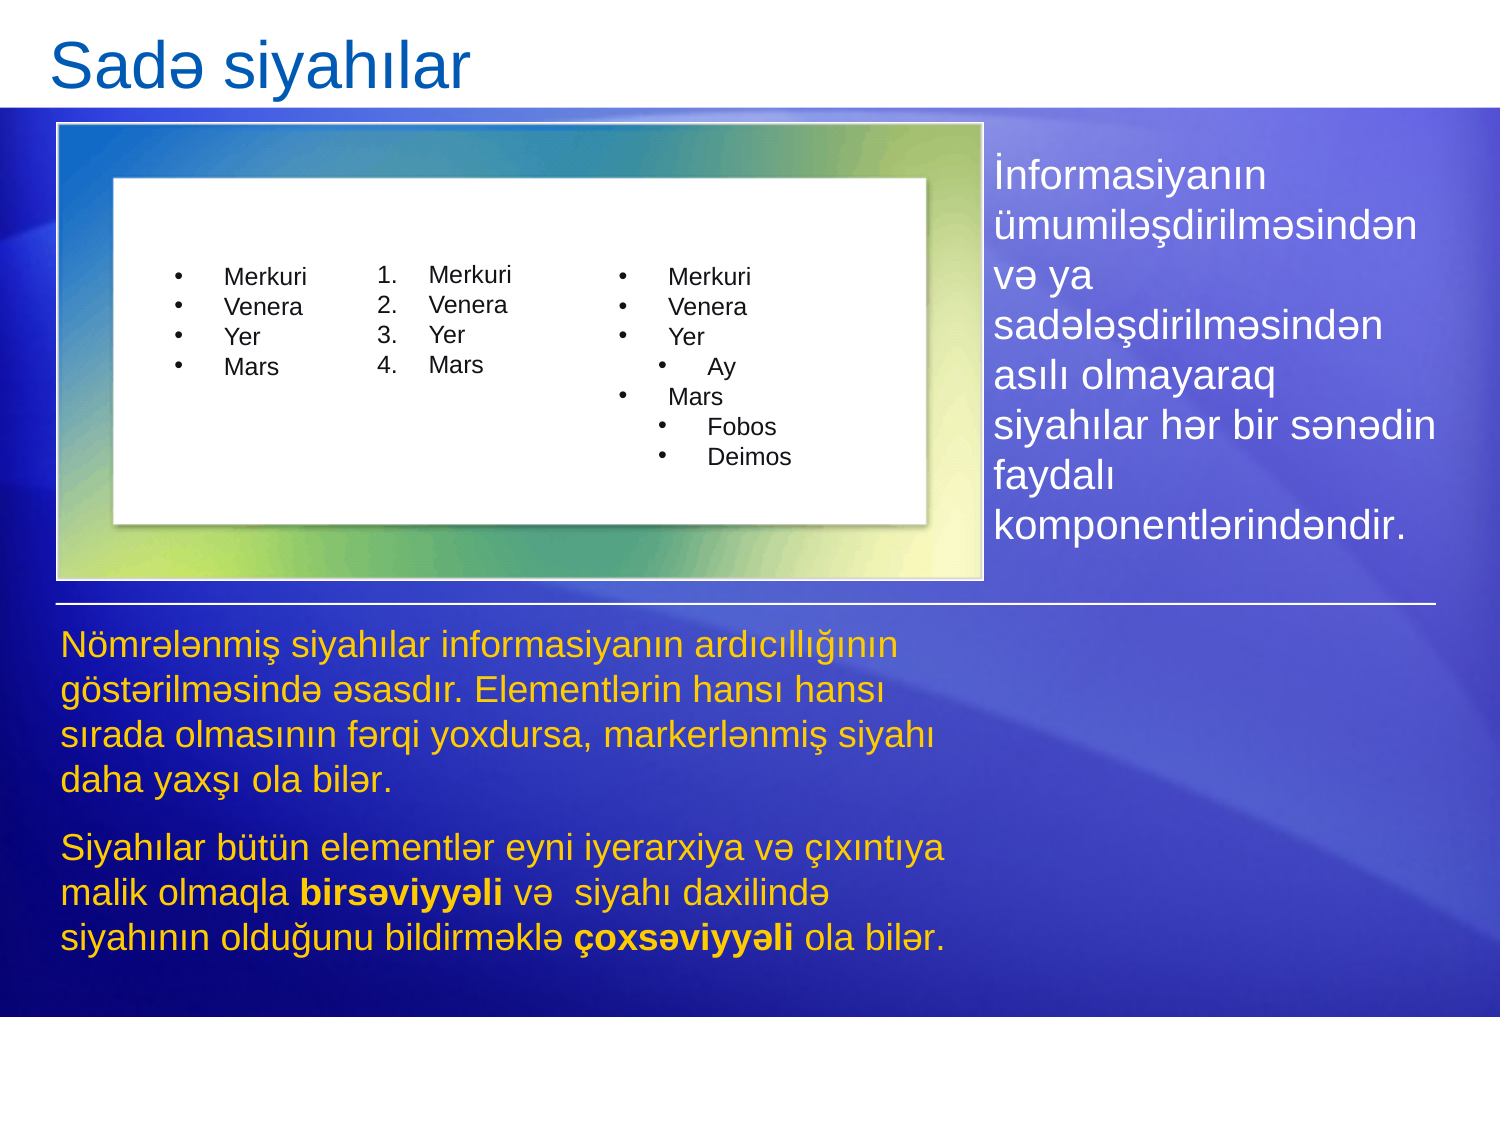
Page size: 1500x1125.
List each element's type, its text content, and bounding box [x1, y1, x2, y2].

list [56, 122, 984, 581]
text_box Nömrələnmiş siyahılar informasiyanın ardıcıllığının göstərilməsində əsasdır. Elementlərin hansı hansı sırada olmasının fərqi yoxdursa, markerlənmiş siyahı daha yaxşı ola bilər. Siyahılar bütün elementlər eyni iyerarxiya və çıxıntıya malik olmaqla birsəviyyəli və siyahı daxilində siyahının olduğunu bildirməklə çoxsəviyyəli ola bilər. [45, 612, 991, 996]
title Sadə siyahılar [34, 11, 1352, 114]
picture [0, 108, 1500, 1017]
text_box İnformasiyanın ümumiləşdirilməsindən və ya sadələşdirilməsindən asılı olmayaraq siyahılar hər bir sənədin faydalı komponentlərindəndir. [978, 140, 1455, 626]
